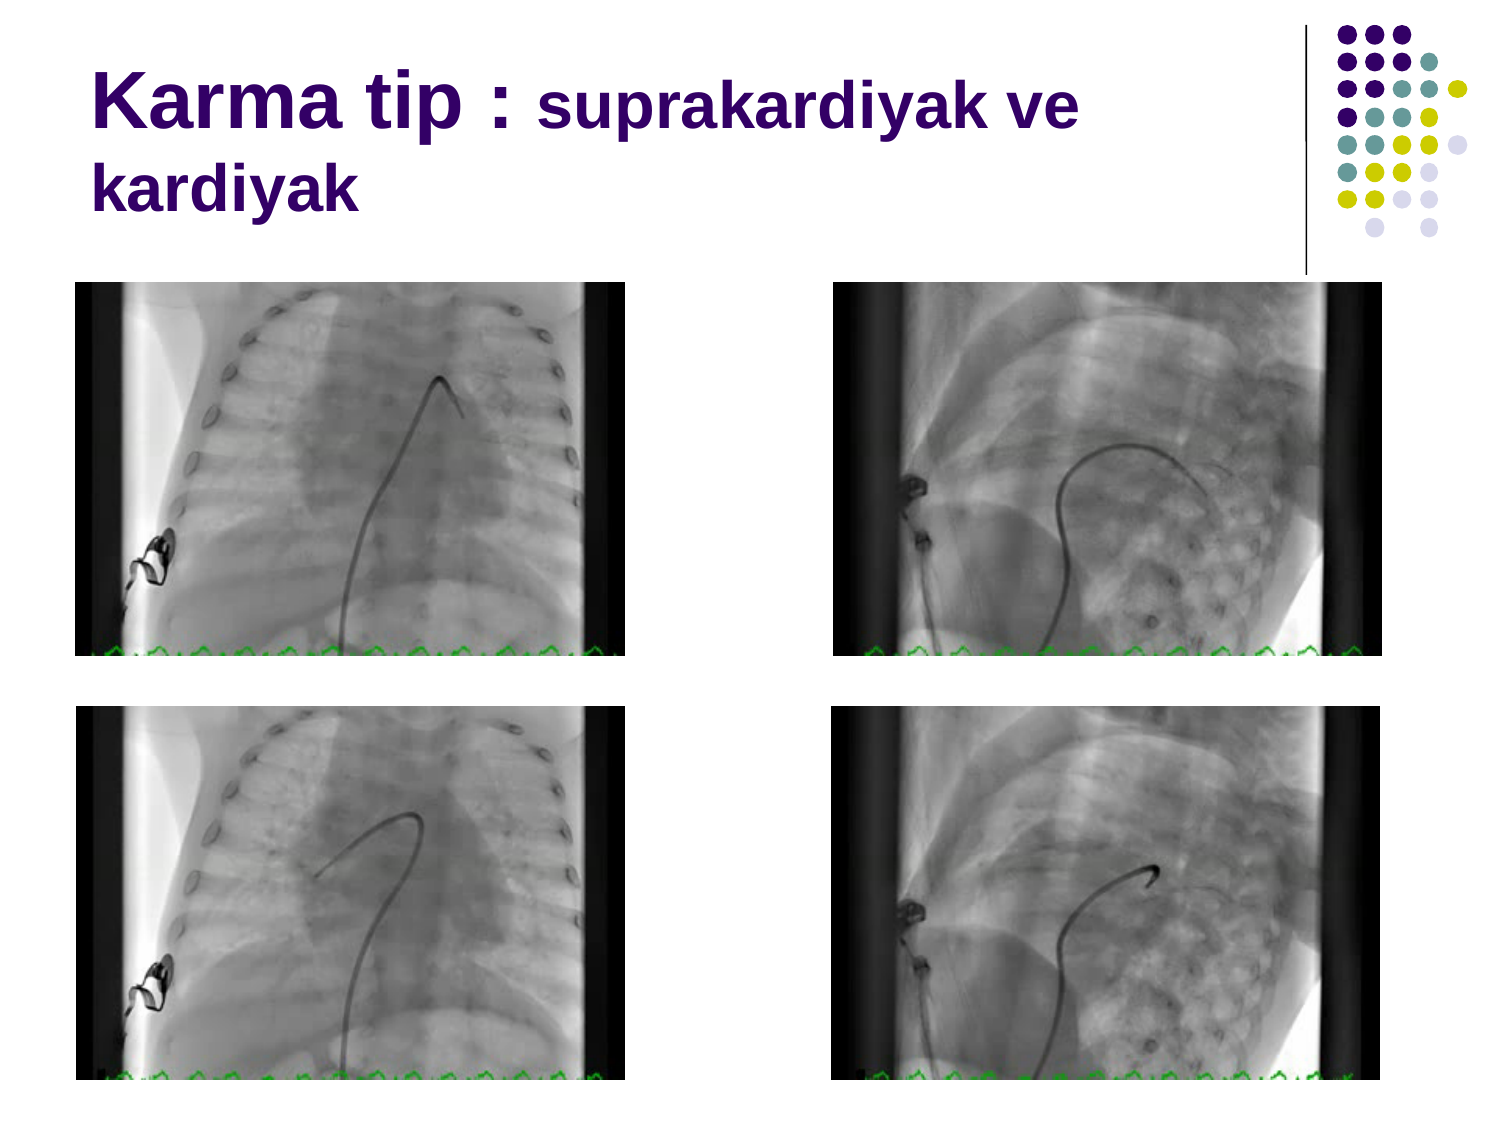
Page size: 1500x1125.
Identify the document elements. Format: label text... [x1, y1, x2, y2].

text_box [74, 281, 625, 657]
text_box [832, 281, 1383, 657]
title Karma tip : suprakardiyak ve kardiyak [75, 20, 1313, 233]
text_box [830, 705, 1381, 1081]
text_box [75, 705, 626, 1081]
